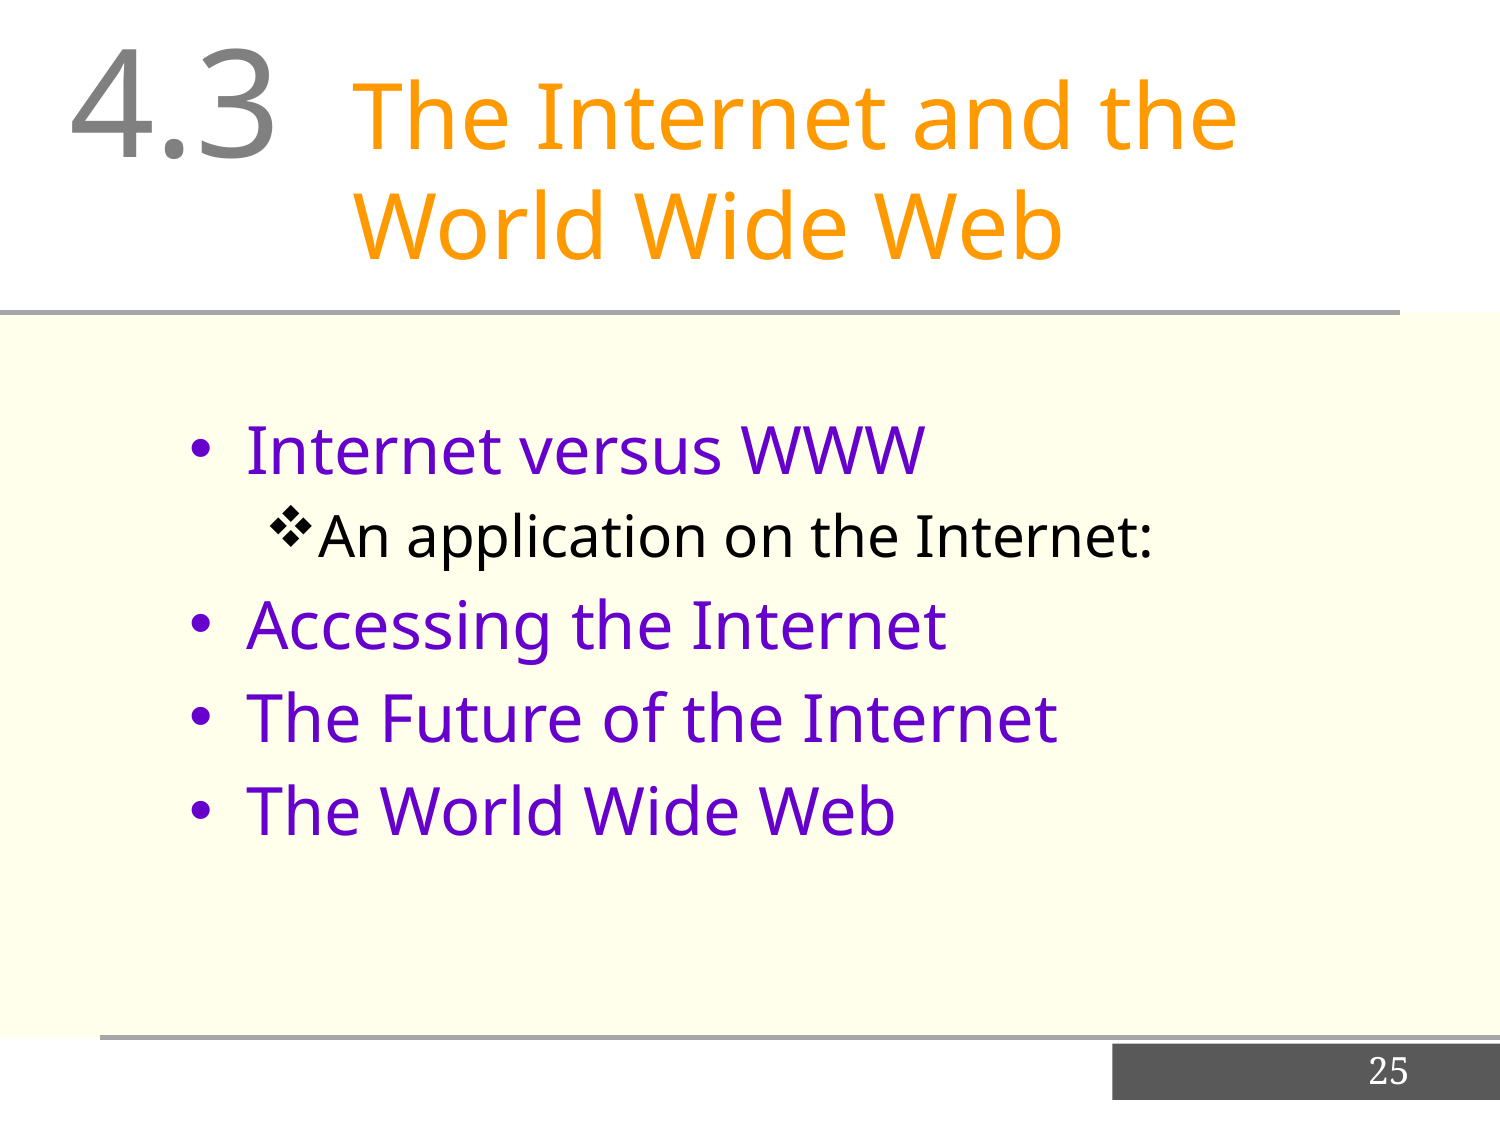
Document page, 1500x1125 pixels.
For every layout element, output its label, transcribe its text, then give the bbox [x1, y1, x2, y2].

slide_number 25 [1074, 1042, 1425, 1103]
list Internet versus WWW An application on the Internet: Accessing the Internet The Future of the Internet The World Wide Web [174, 399, 1413, 1025]
subtitle The Internet and the World Wide Web [337, 50, 1413, 325]
list 4.3 [12, 0, 338, 250]
